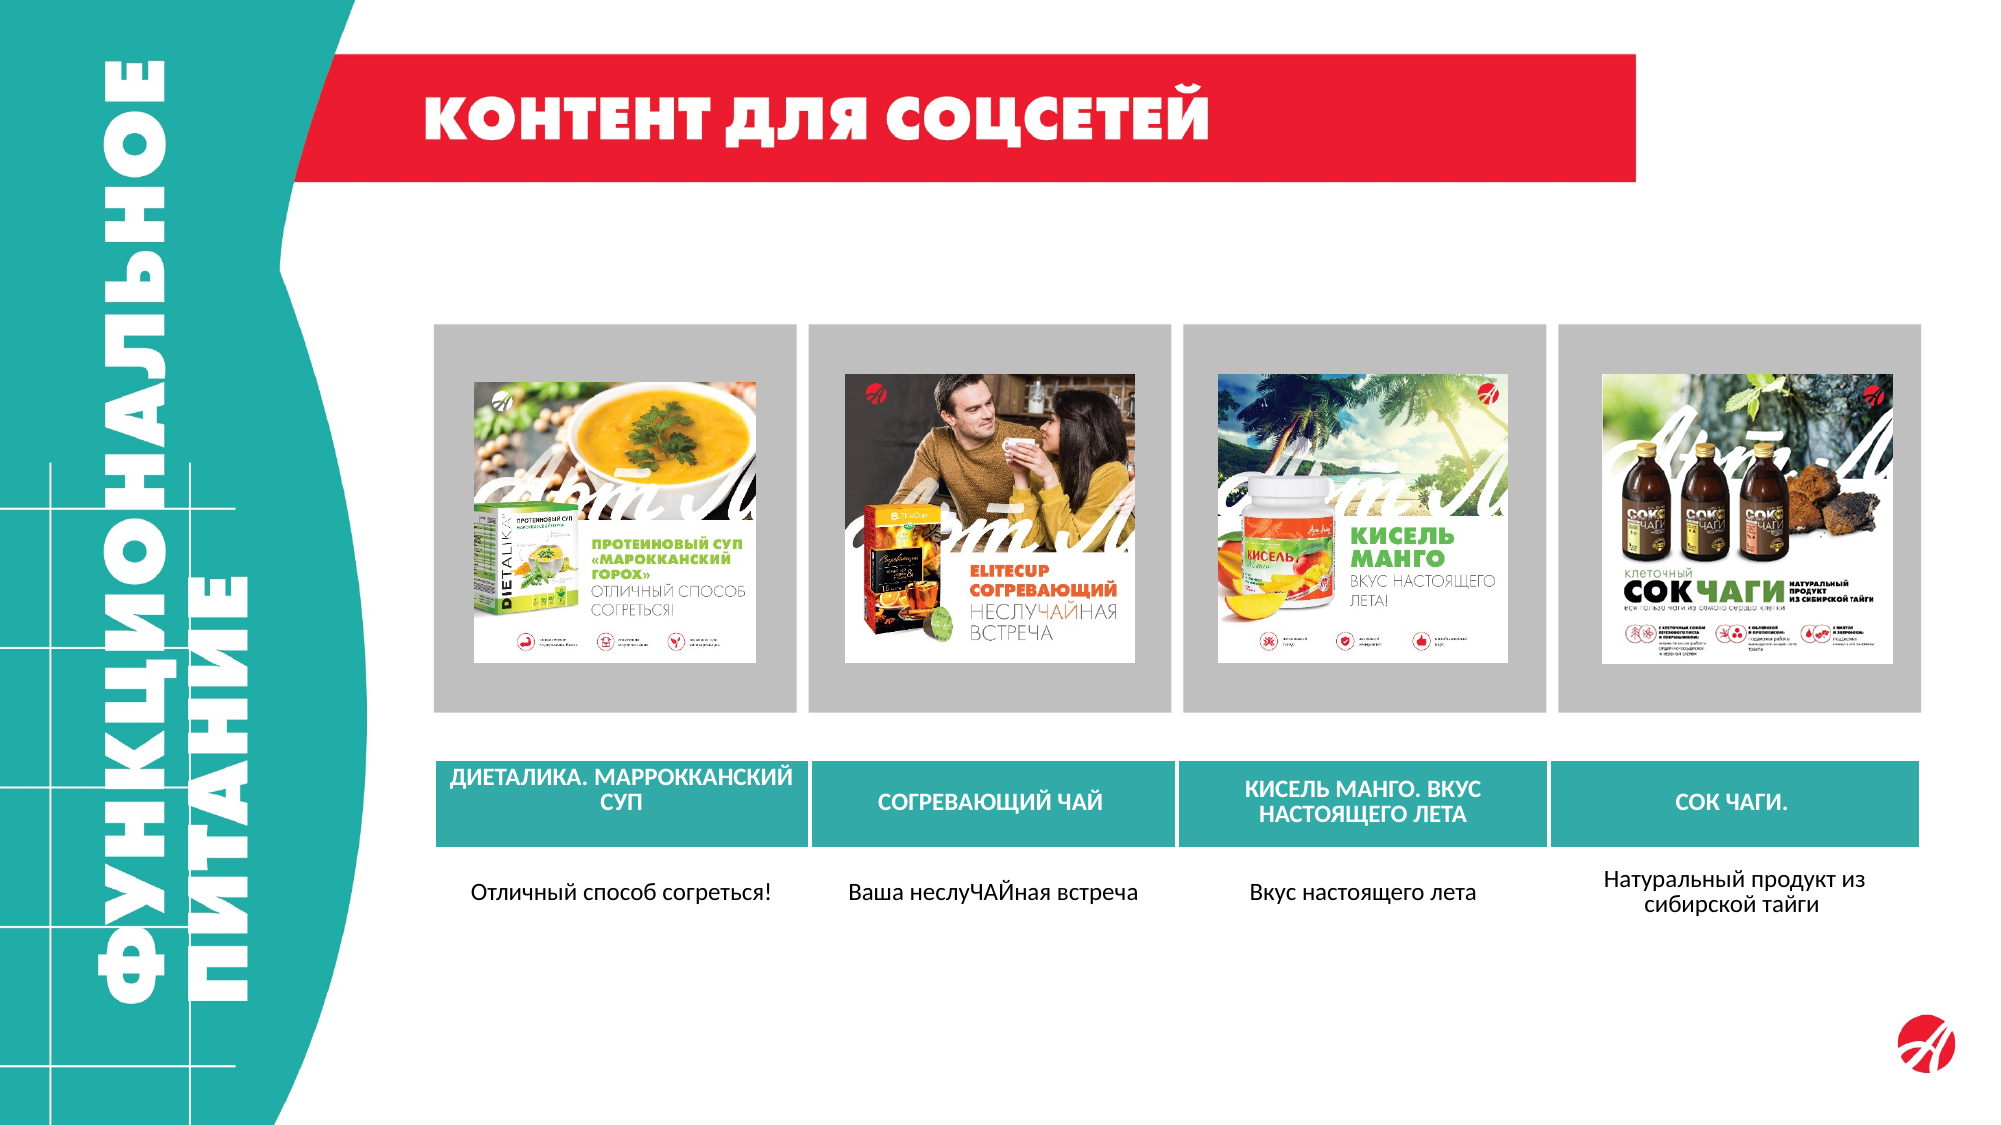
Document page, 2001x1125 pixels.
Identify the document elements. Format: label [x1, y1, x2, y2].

text_box [0, 0, 2000, 1125]
picture [845, 374, 1135, 663]
picture [1602, 374, 1893, 664]
picture [1218, 374, 1508, 663]
picture [474, 382, 756, 663]
